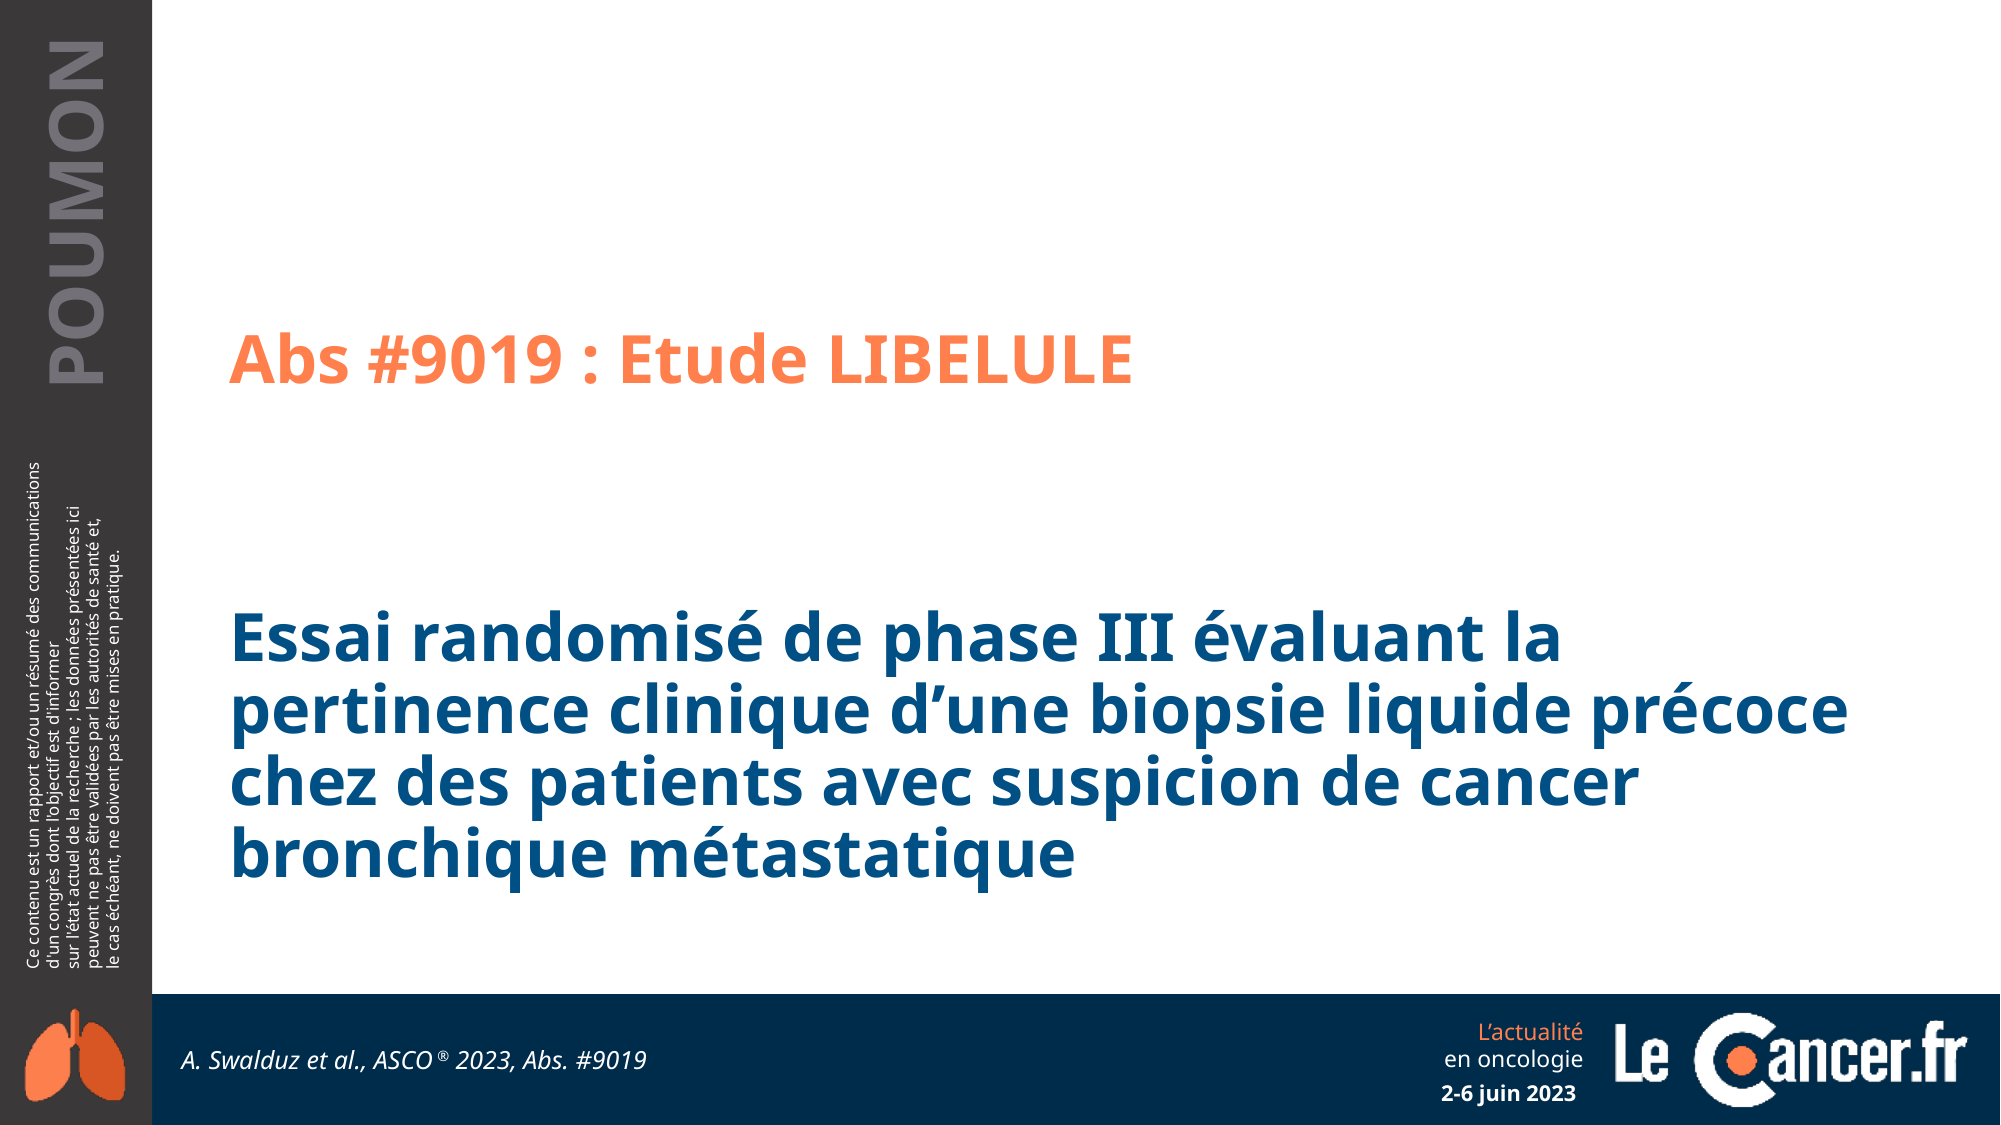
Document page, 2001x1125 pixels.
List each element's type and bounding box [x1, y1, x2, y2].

list [166, 1040, 1014, 1081]
list [214, 319, 1916, 874]
picture [1598, 1002, 1977, 1117]
list [1350, 1075, 1583, 1115]
picture [18, 994, 134, 1112]
